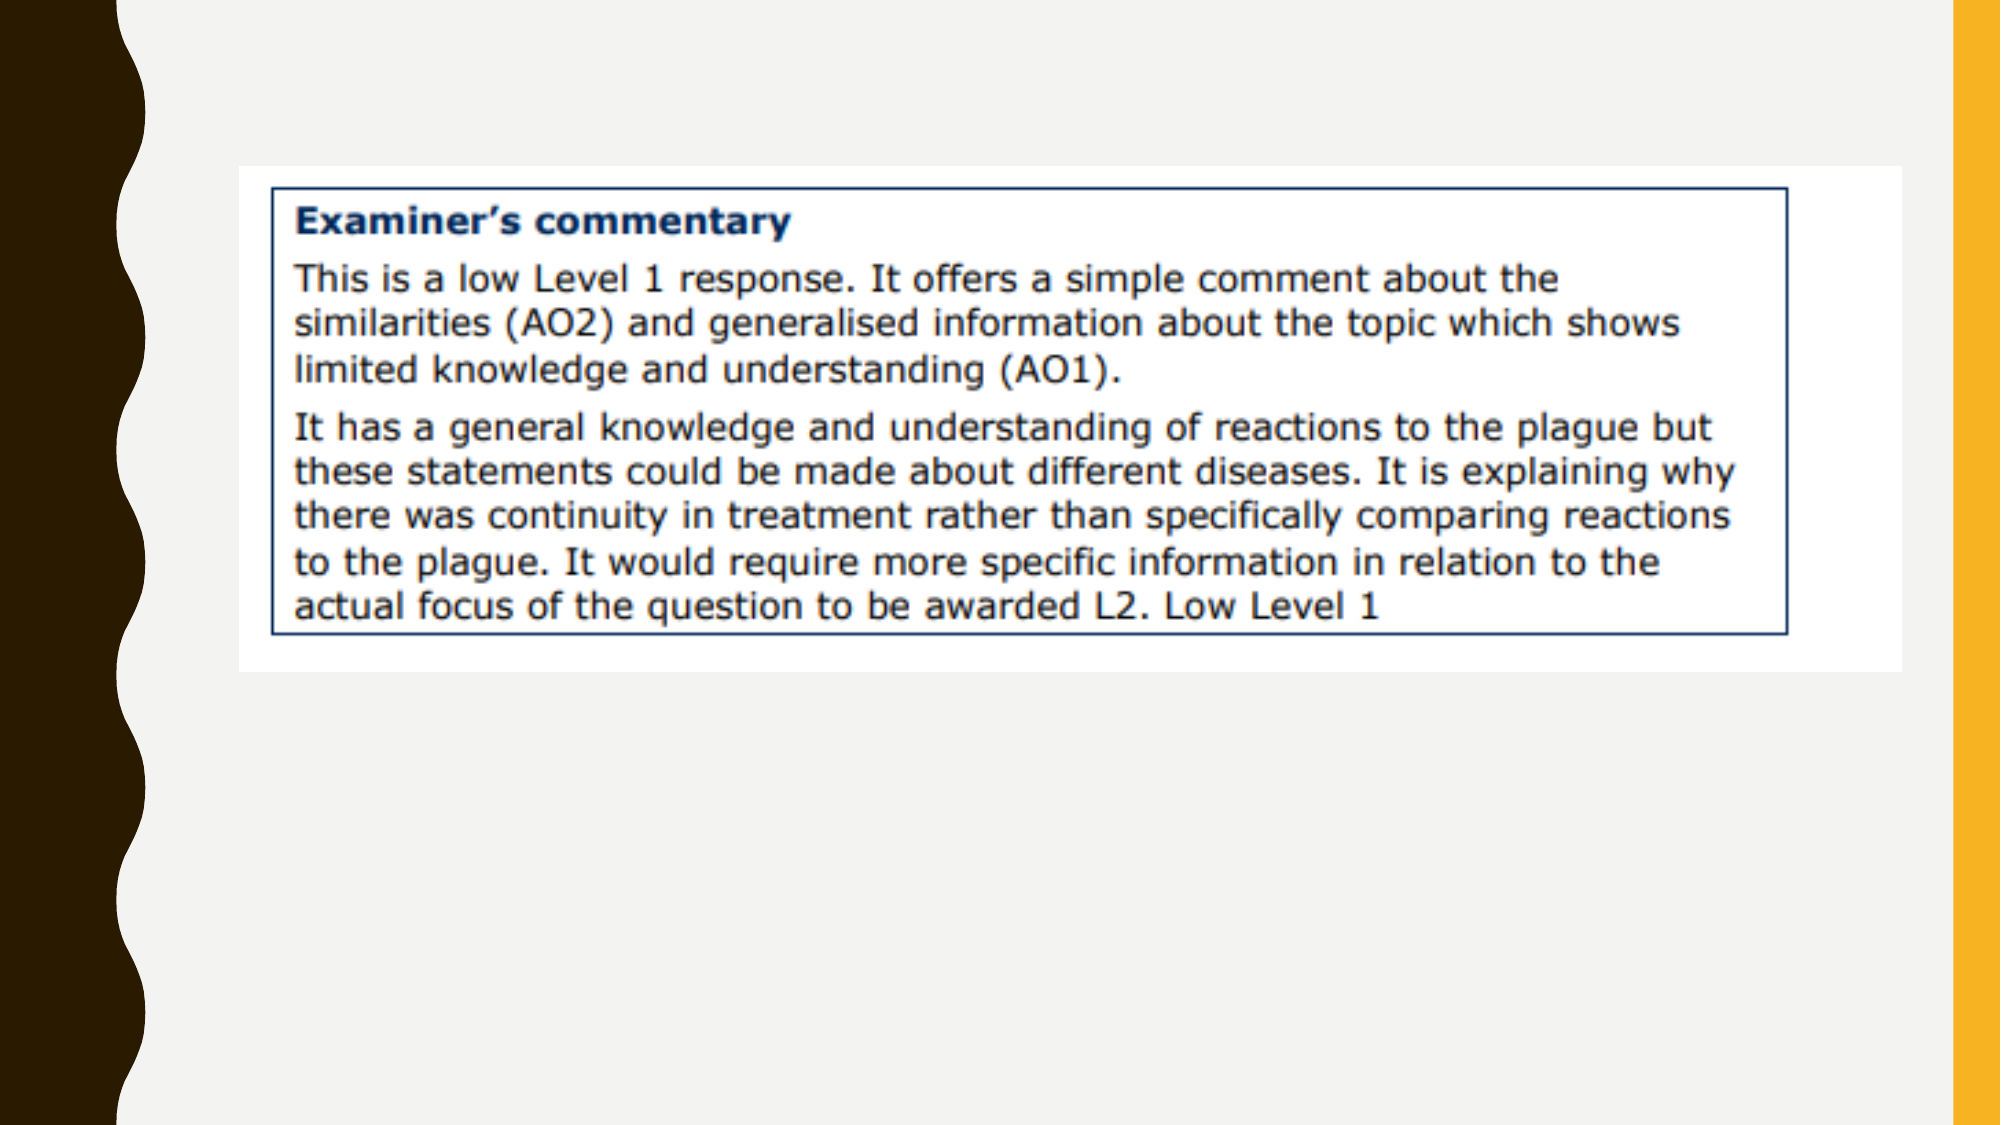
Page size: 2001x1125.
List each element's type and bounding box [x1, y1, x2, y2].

picture [239, 166, 1902, 672]
